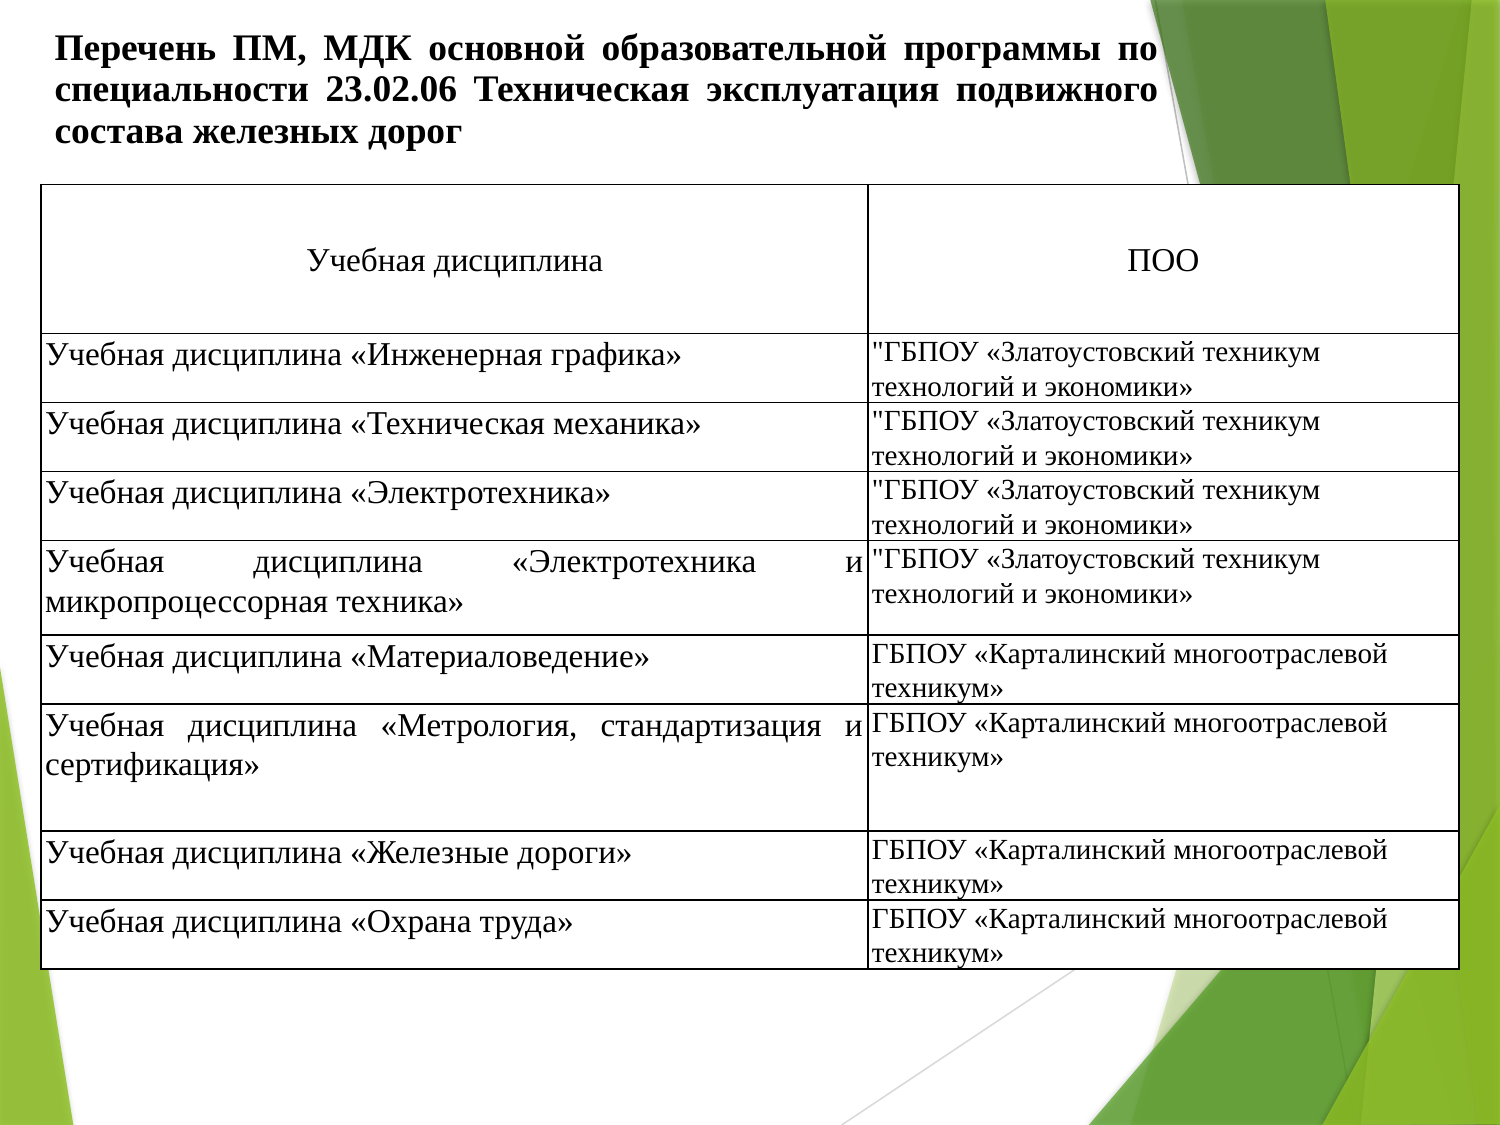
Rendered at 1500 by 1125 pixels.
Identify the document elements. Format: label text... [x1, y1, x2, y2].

table_cell "ГБПОУ «Златоустовский техникум технологий и экономики» [869, 334, 1458, 402]
text_box Перечень ПМ, МДК основной образовательной программы по специальности 23.02.06 Техническая эксплуатация подвижного состава железных дорог [39, 19, 1174, 236]
table_cell Учебная дисциплина «Железные дороги» [42, 832, 867, 899]
table_cell Учебная дисциплина «Электротехника» [42, 472, 867, 540]
table_header ПОО [869, 185, 1458, 333]
table_cell Учебная дисциплина «Материаловедение» [42, 636, 867, 703]
table_cell Учебная дисциплина «Метрология, стандартизация и сертификация» [42, 705, 867, 830]
table_cell Учебная дисциплина «Электротехника и микропроцессорная техника» [42, 541, 867, 634]
table_cell ГБПОУ «Карталинский многоотраслевой техникум» [869, 832, 1458, 899]
table_cell ГБПОУ «Карталинский многоотраслевой техникум» [869, 705, 1458, 830]
table_cell "ГБПОУ «Златоустовский техникум технологий и экономики» [869, 541, 1458, 634]
table_cell Учебная дисциплина «Инженерная графика» [42, 334, 867, 402]
table_cell "ГБПОУ «Златоустовский техникум технологий и экономики» [869, 472, 1458, 540]
table_cell Учебная дисциплина «Охрана труда» [42, 901, 867, 968]
table_cell Учебная дисциплина «Техническая механика» [42, 403, 867, 471]
table_header Учебная дисциплина [42, 236, 867, 333]
table_cell ГБПОУ «Карталинский многоотраслевой техникум» [869, 636, 1458, 703]
table_cell ГБПОУ «Карталинский многоотраслевой техникум» [869, 901, 1458, 968]
table_cell "ГБПОУ «Златоустовский техникум технологий и экономики» [869, 403, 1458, 471]
